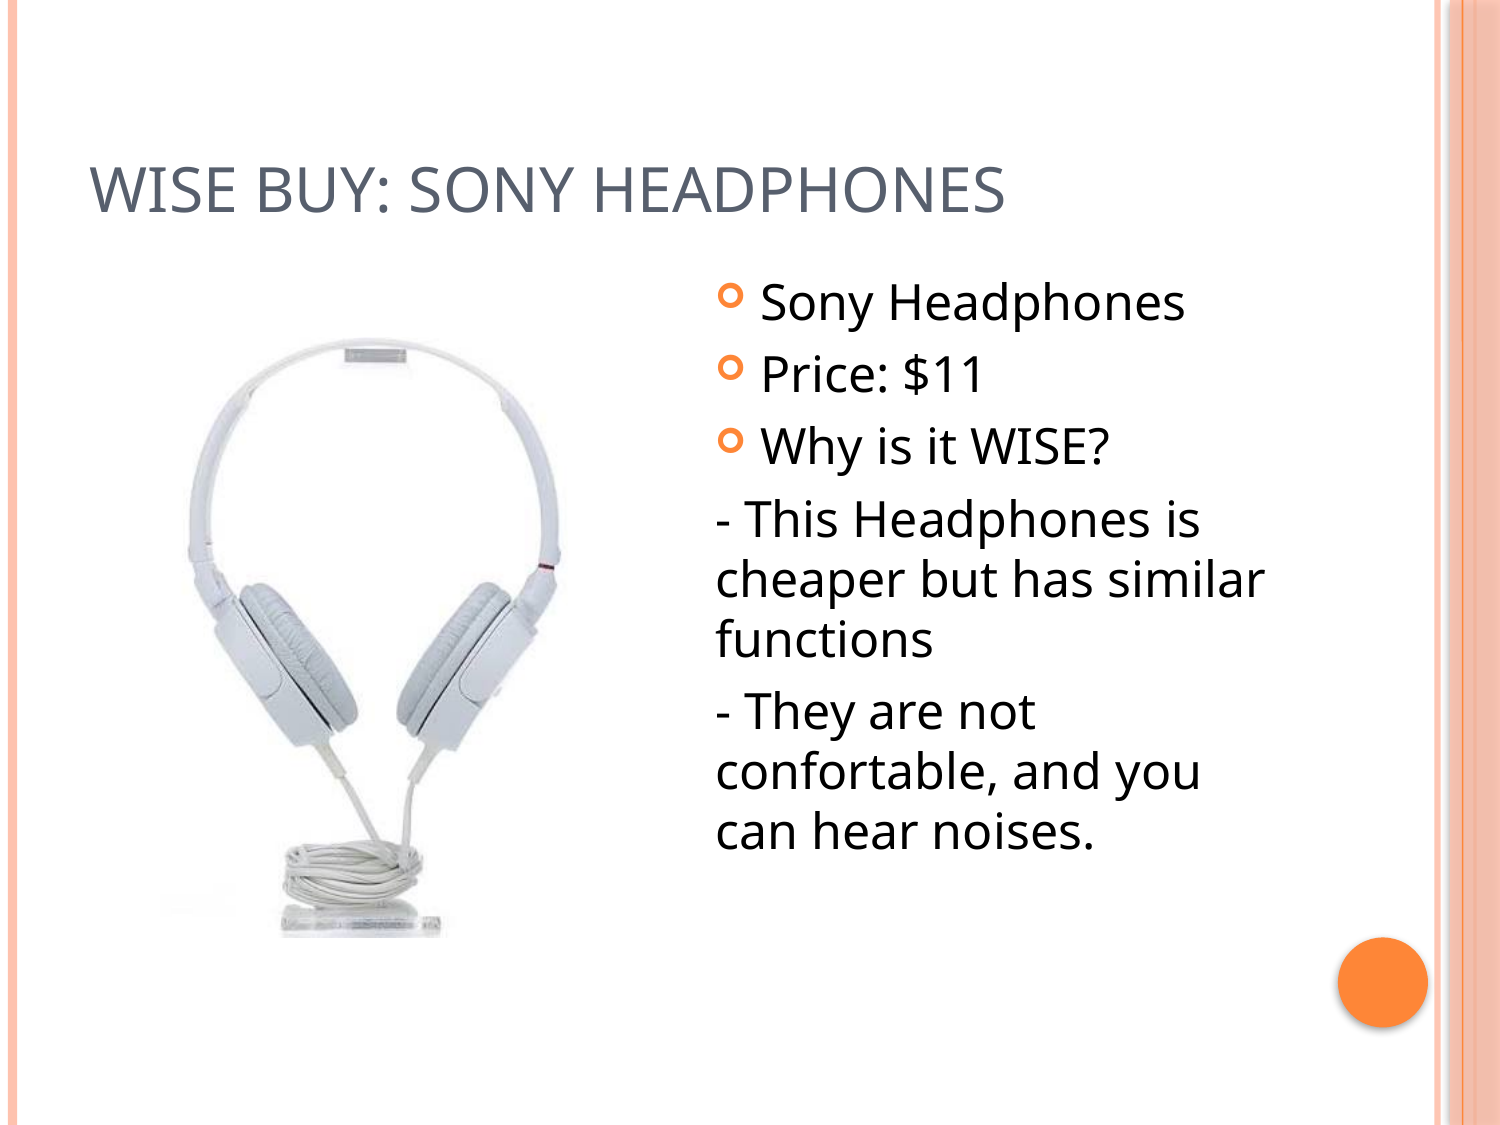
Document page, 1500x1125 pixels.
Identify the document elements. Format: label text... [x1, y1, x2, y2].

list Sony Headphones Price: $11 Why is it WISE? - This Headphones is cheaper but has similar functions - They are not confortable, and you can hear noises. [700, 262, 1301, 1013]
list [74, 336, 676, 938]
title Wise Buy: Sony Headphones [75, 45, 1300, 233]
